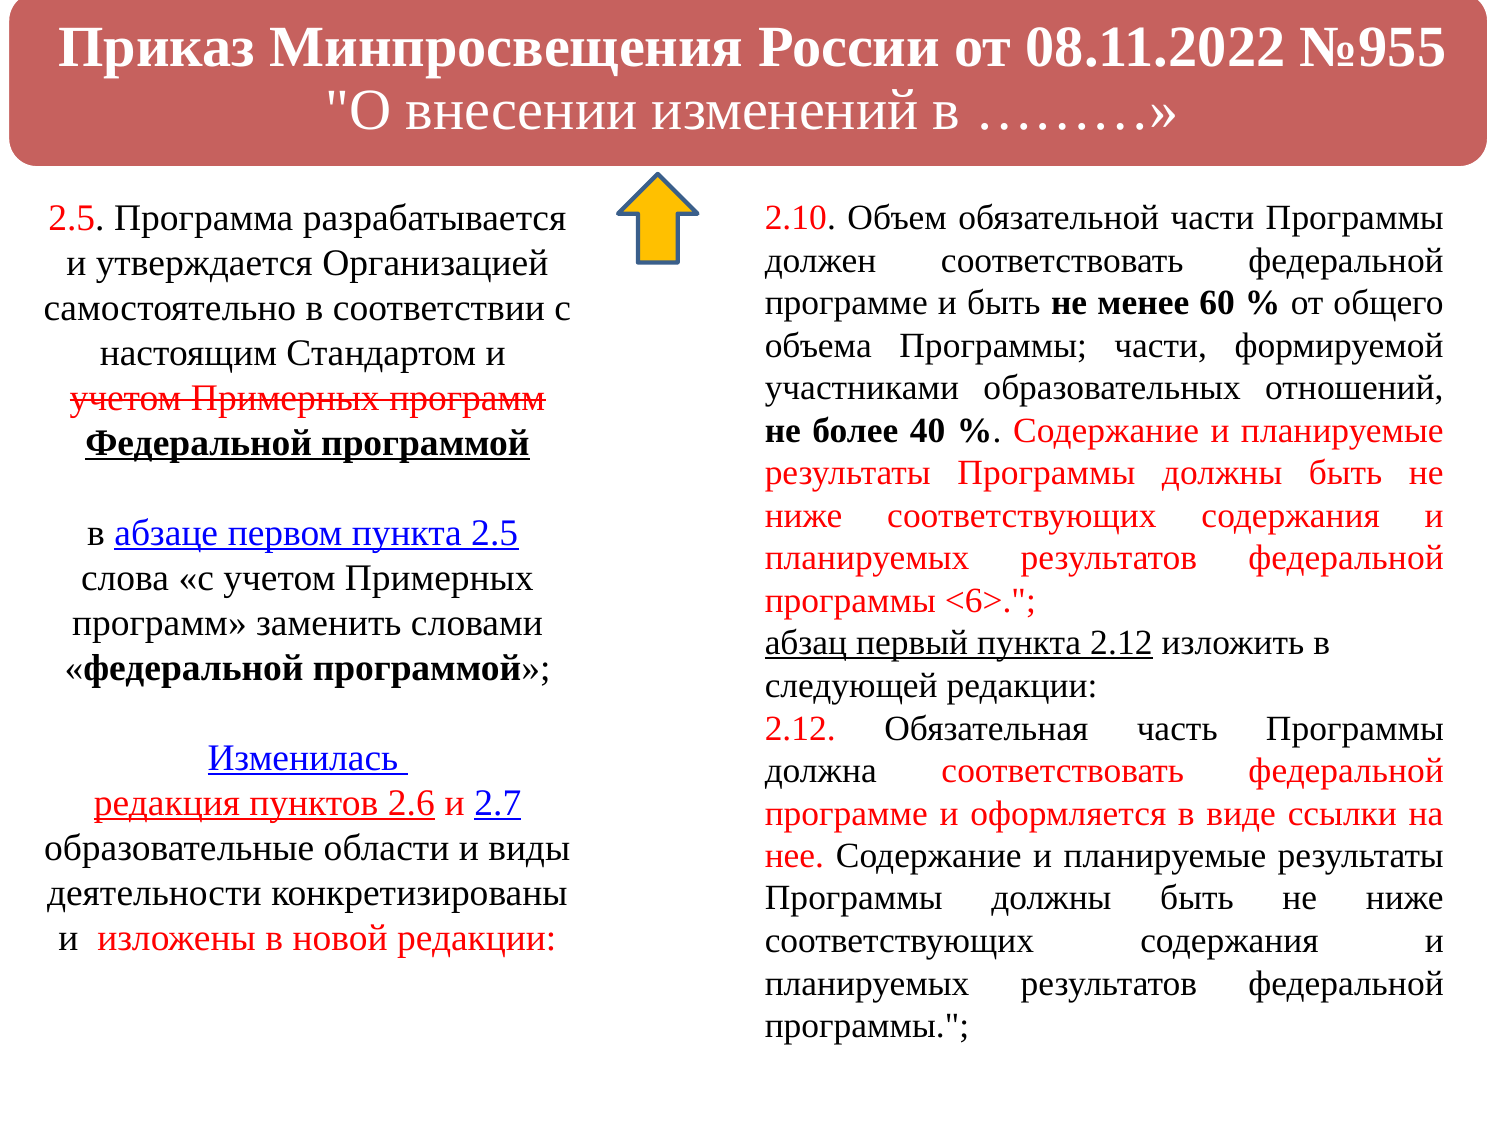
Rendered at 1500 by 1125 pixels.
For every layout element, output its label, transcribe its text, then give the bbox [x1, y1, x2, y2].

text_box [616, 176, 700, 265]
text_box 2.10. Объем обязательной части Программы должен соответствовать федеральной программе и быть не менее 60 % от общего объема Программы; части, формируемой участниками образовательных отношений, не более 40 %. Содержание и планируемые результаты Программы должны быть не ниже соответствующих содержания и планируемых результатов федеральной программы <6>."; абзац первый пункта 2.12 изложить в следующей редакции: 2.12. Обязательная часть Программы должна соответствовать федеральной программе и оформляется в виде ссылки на нее. Содержание и планируемые результаты Программы должны быть не ниже соответствующих содержания и планируемых результатов федеральной программы."; [750, 186, 1459, 1052]
text_box 2.5. Программа разрабатывается и утверждается Организацией самостоятельно в соответствии с настоящим Стандартом и учетом Примерных программ Федеральной программой в абзаце первом пункта 2.5 слова «с учетом Примерных программ» заменить словами «федеральной программой»; Изменилась редакция пунктов 2.6 и 2.7 образовательные области и виды деятельности конкретизированы и изложены в новой редакции: [27, 185, 589, 1011]
text_box [29, 519, 685, 759]
text_box [374, 373, 1125, 478]
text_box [6, 0, 1490, 169]
